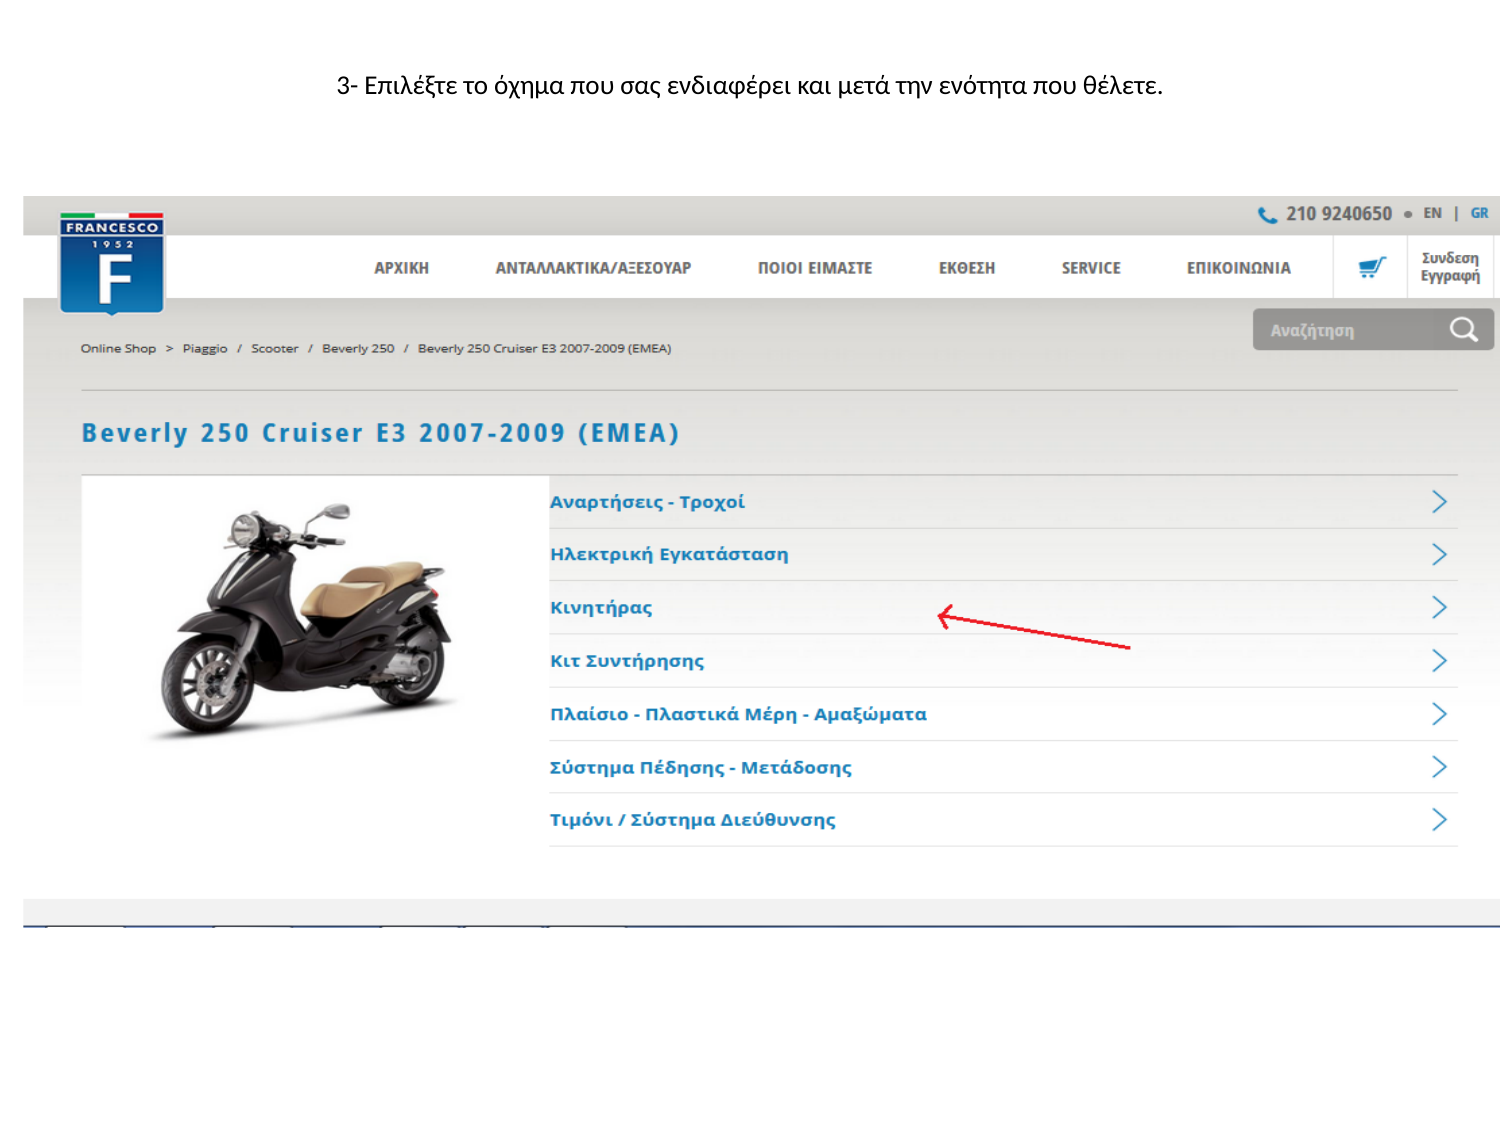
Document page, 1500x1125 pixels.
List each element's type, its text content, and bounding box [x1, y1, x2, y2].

picture [23, 195, 1500, 929]
title 3- Επιλέξτε το όχημα που σας ενδιαφέρει και μετά την ενότητα που θέλετε. [75, 45, 1425, 194]
